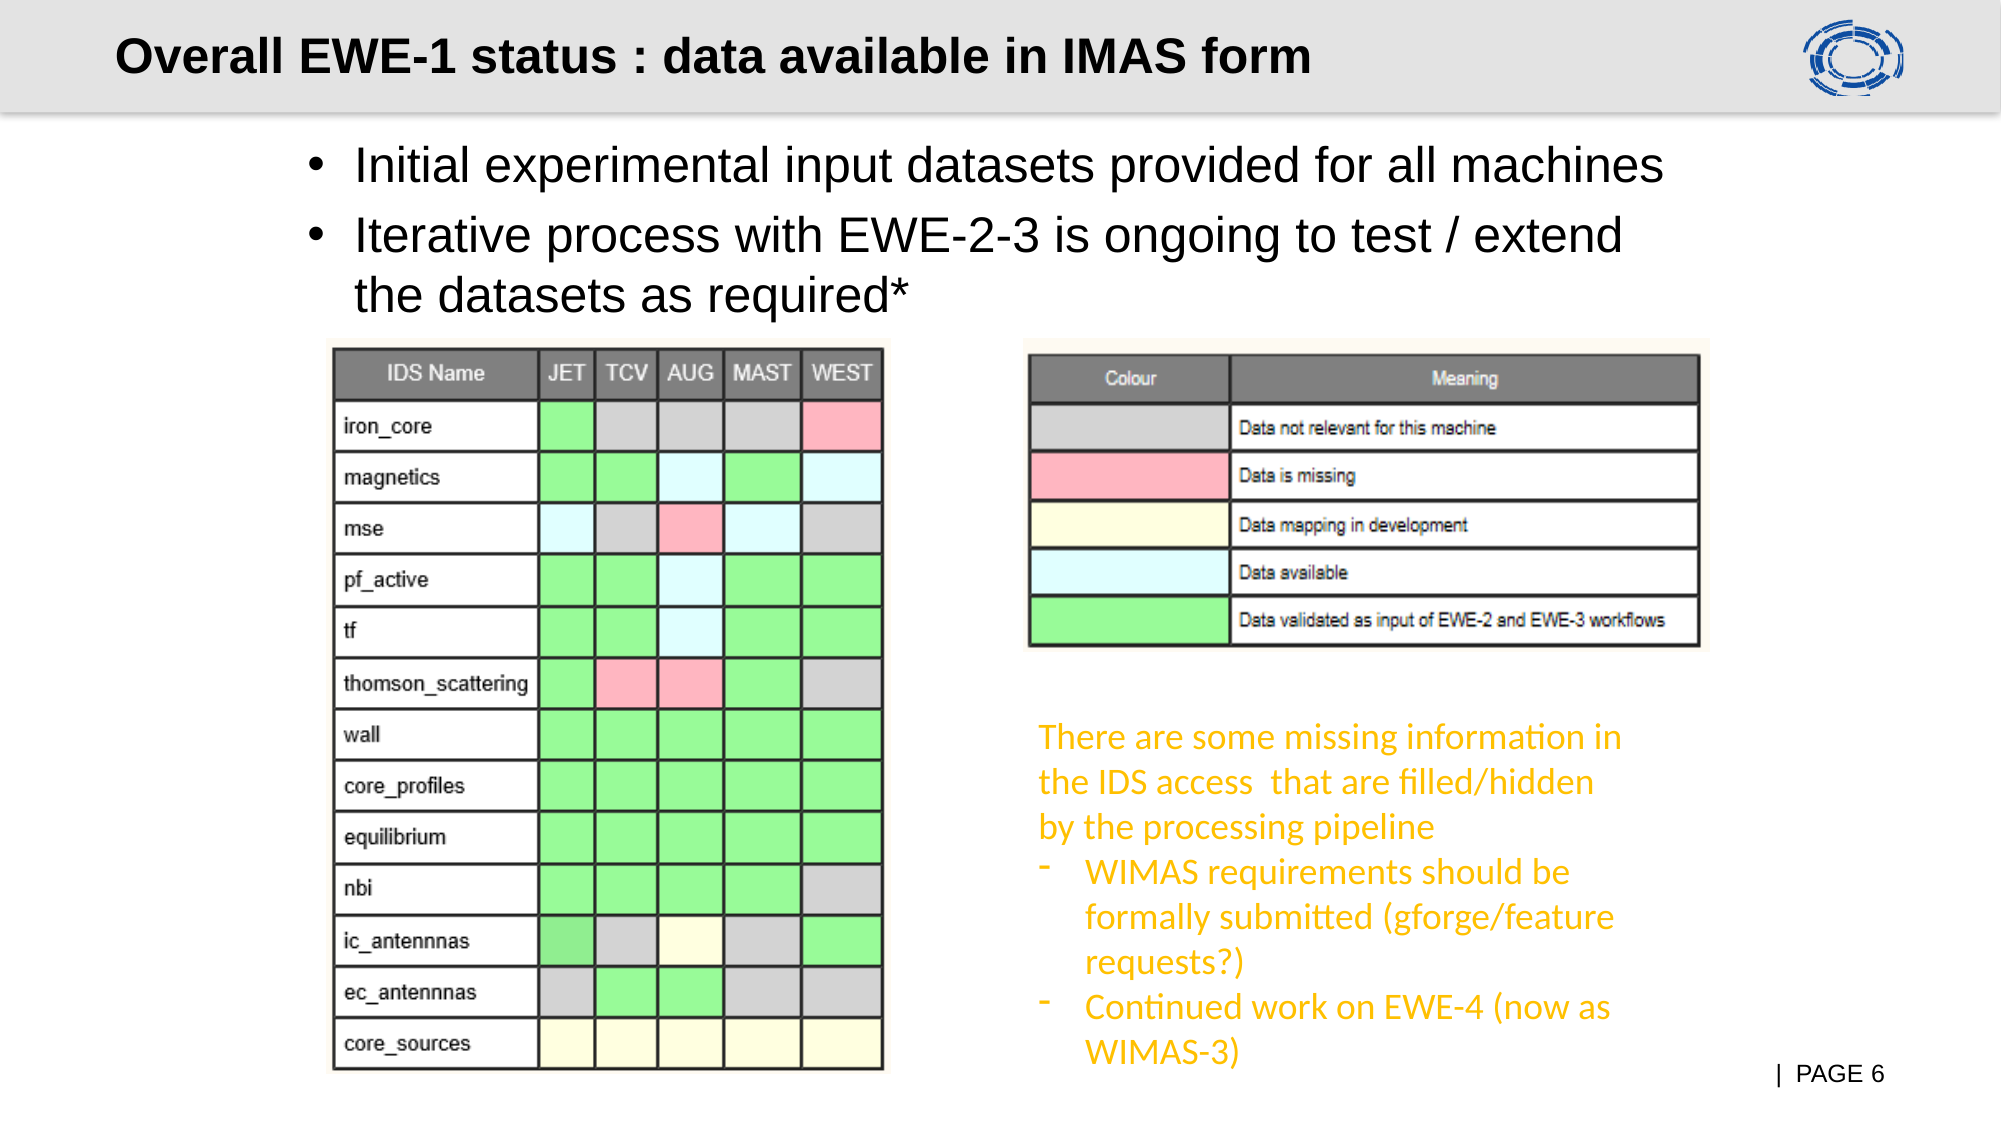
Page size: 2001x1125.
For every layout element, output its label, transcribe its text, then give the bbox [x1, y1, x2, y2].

text_box There are some missing information in the IDS access that are filled/hidden by the processing pipeline WIMAS requirements should be formally submitted (gforge/feature requests?) Continued work on EWE-4 (now as WIMAS-3) [1023, 704, 1652, 1125]
picture [1023, 337, 1711, 653]
text_box Initial experimental input datasets provided for all machines Iterative process with EWE-2-3 is ongoing to test / extend the datasets as required* [279, 125, 1721, 669]
slide_number | PAGE 6 [1652, 1042, 1900, 1103]
title Overall EWE-1 status : data available in IMAS form [99, 12, 1750, 88]
picture [326, 337, 891, 1074]
